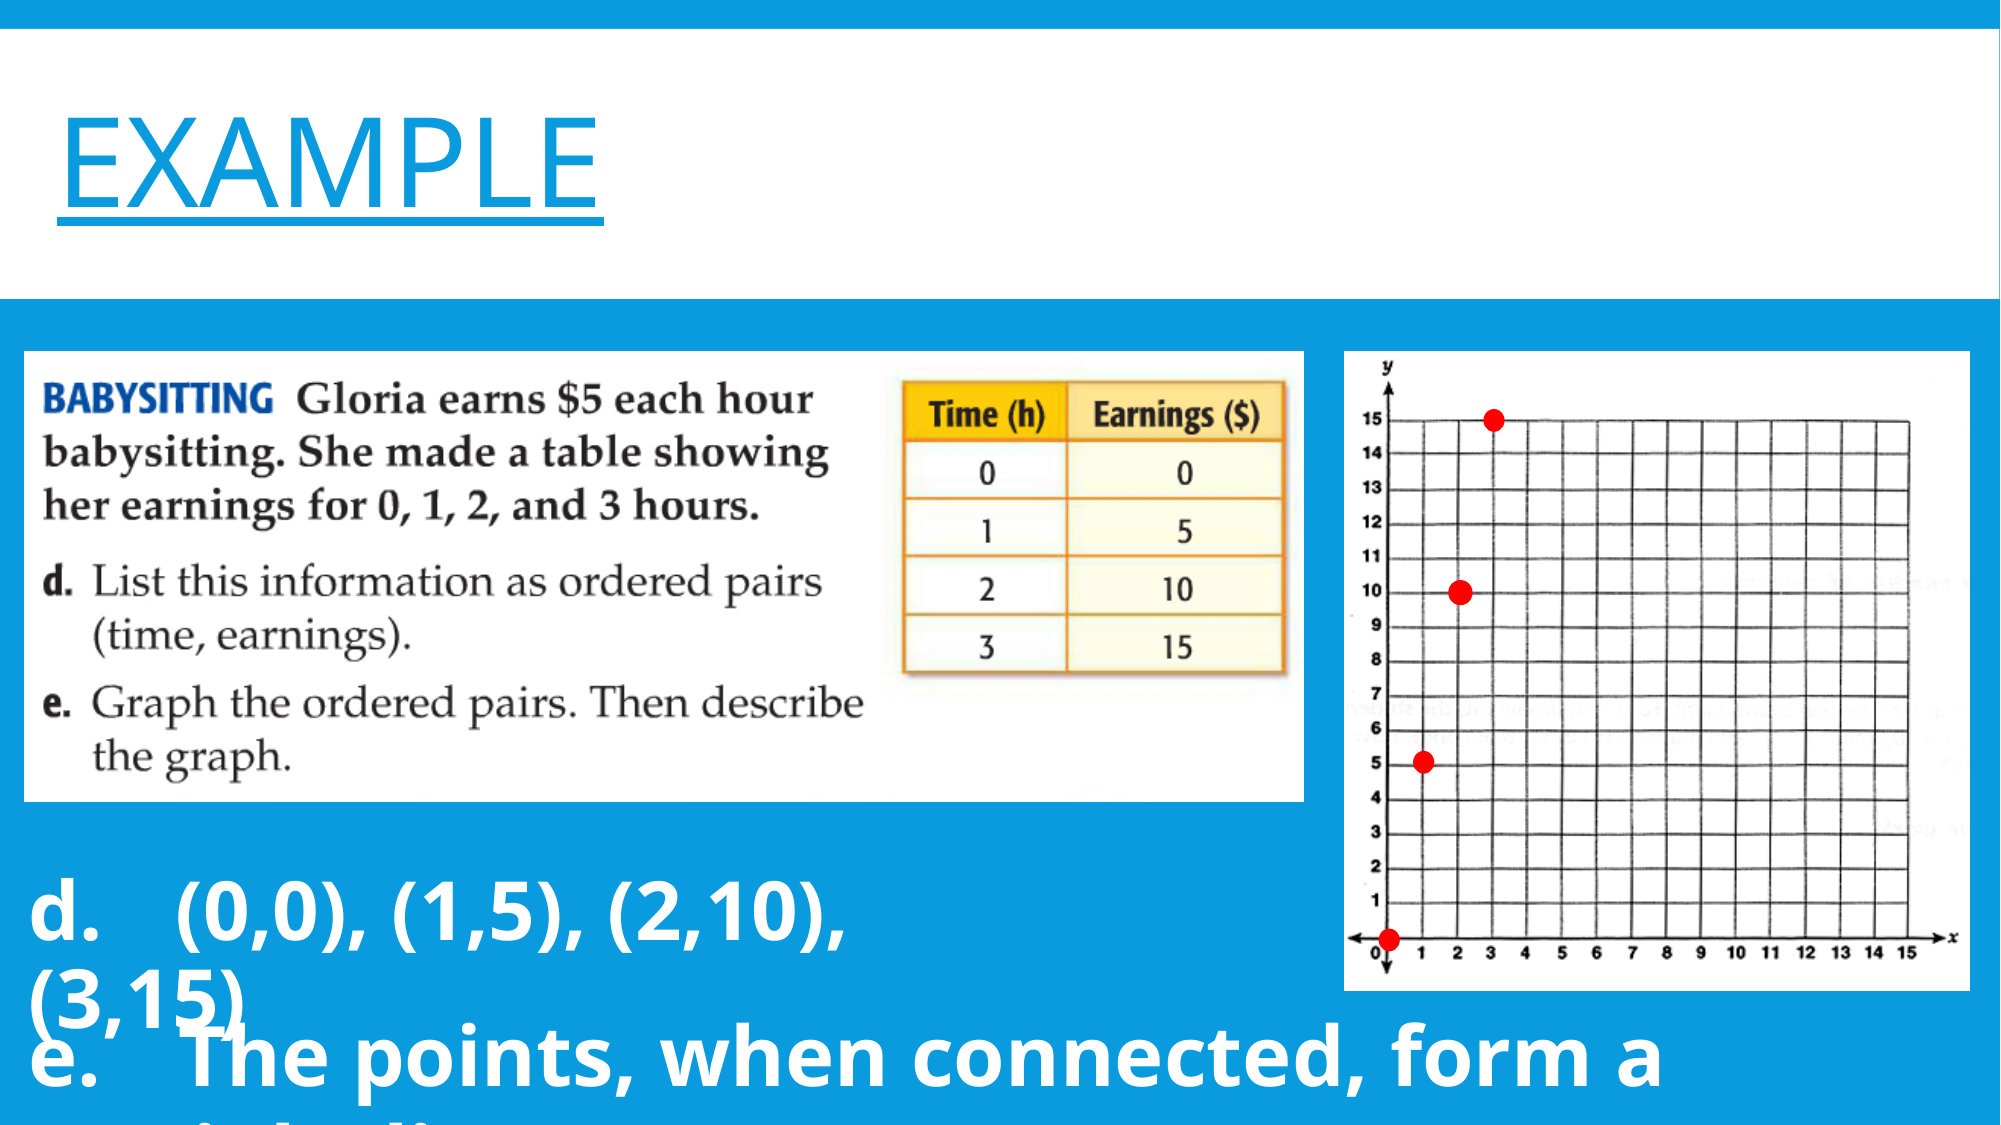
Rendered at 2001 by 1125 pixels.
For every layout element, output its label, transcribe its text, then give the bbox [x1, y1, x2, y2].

text_box e. The points, when connected, form a straight line. [13, 995, 2000, 1125]
picture [1345, 352, 1969, 990]
title EXAMPLE [41, 45, 1647, 293]
list d. (0,0), (1,5), (2,10), (3,15) [13, 862, 1072, 995]
picture [25, 352, 1303, 801]
